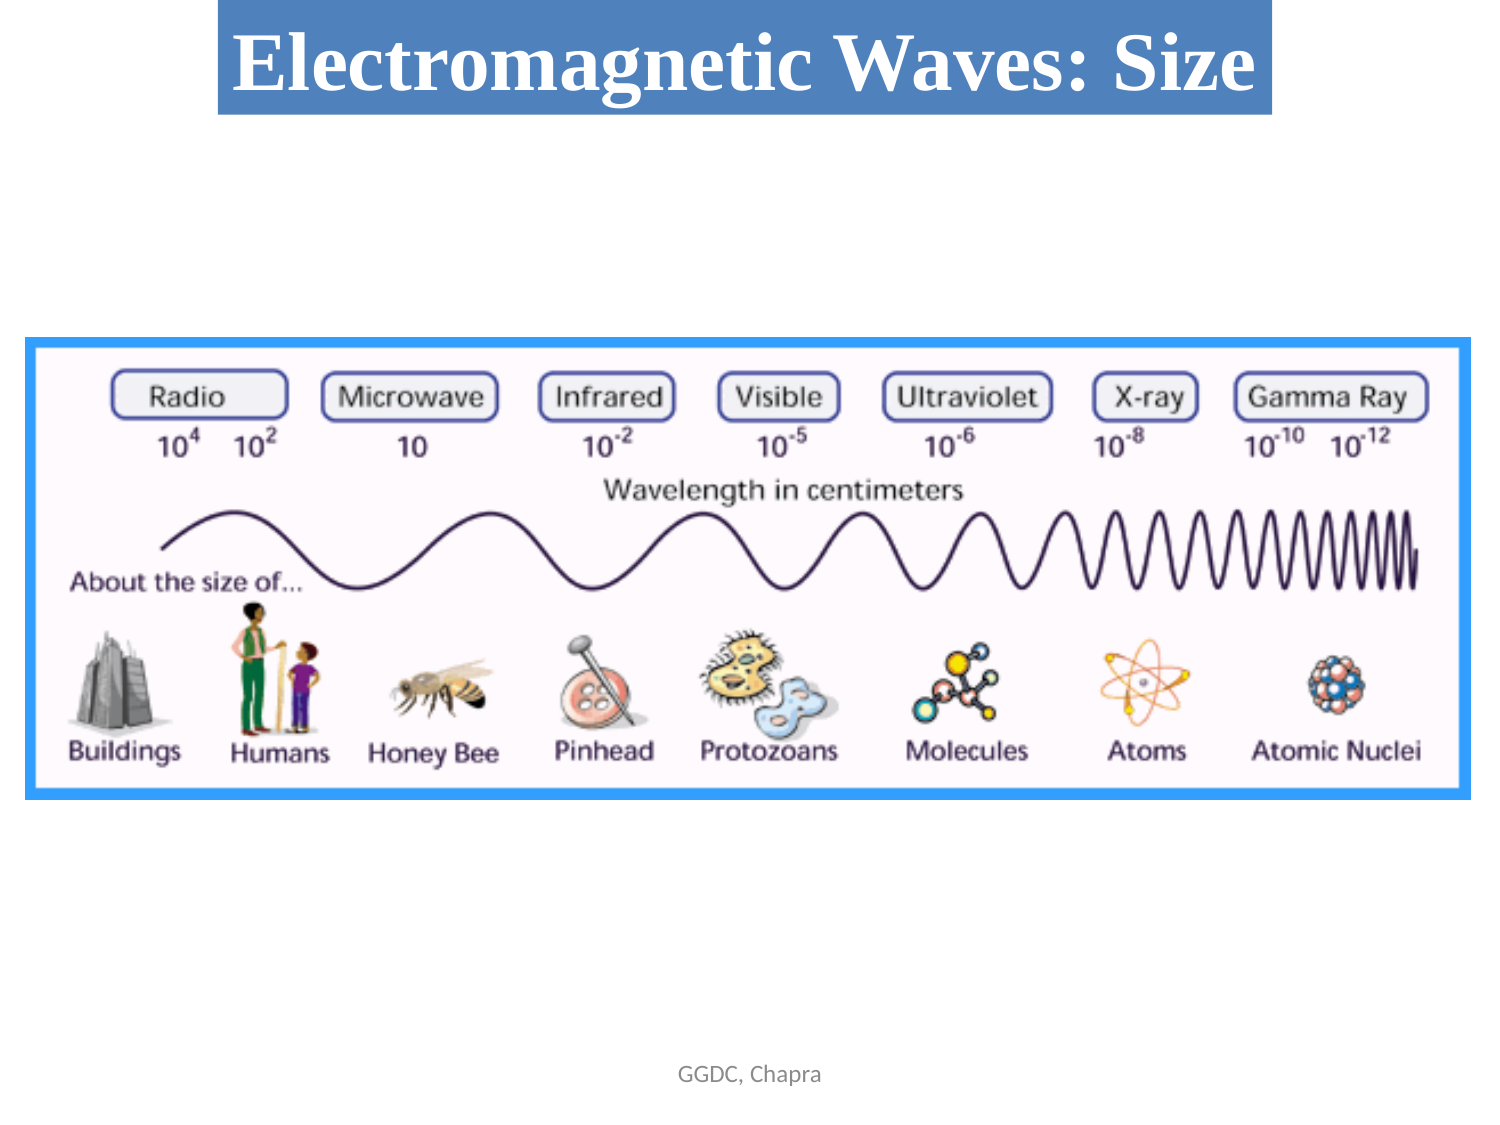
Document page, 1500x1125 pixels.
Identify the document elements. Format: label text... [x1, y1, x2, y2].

picture [25, 337, 1471, 801]
footer GGDC, Chapra [512, 1042, 988, 1103]
text_box Electromagnetic Waves: Size [217, 0, 1273, 115]
